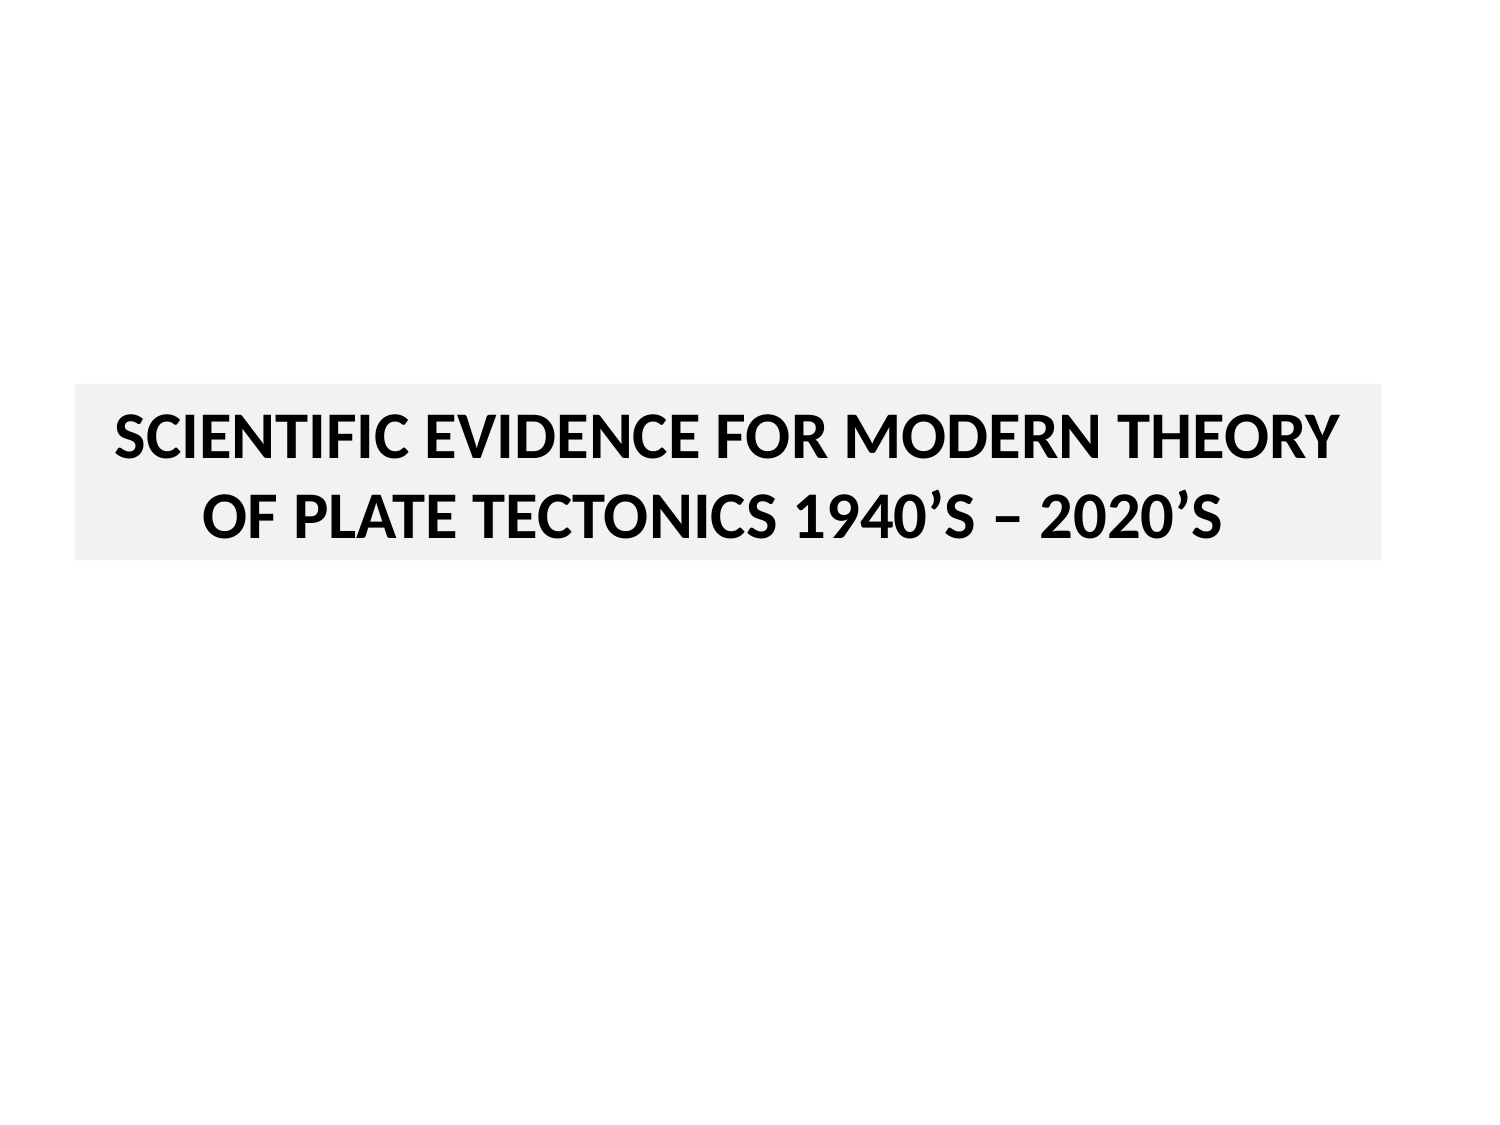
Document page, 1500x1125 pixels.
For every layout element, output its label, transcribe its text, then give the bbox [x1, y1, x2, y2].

text_box SCIENTIFIC EVIDENCE FOR MODERN THEORY OF PLATE TECTONICS 1940’S – 2020’S [75, 383, 1382, 561]
